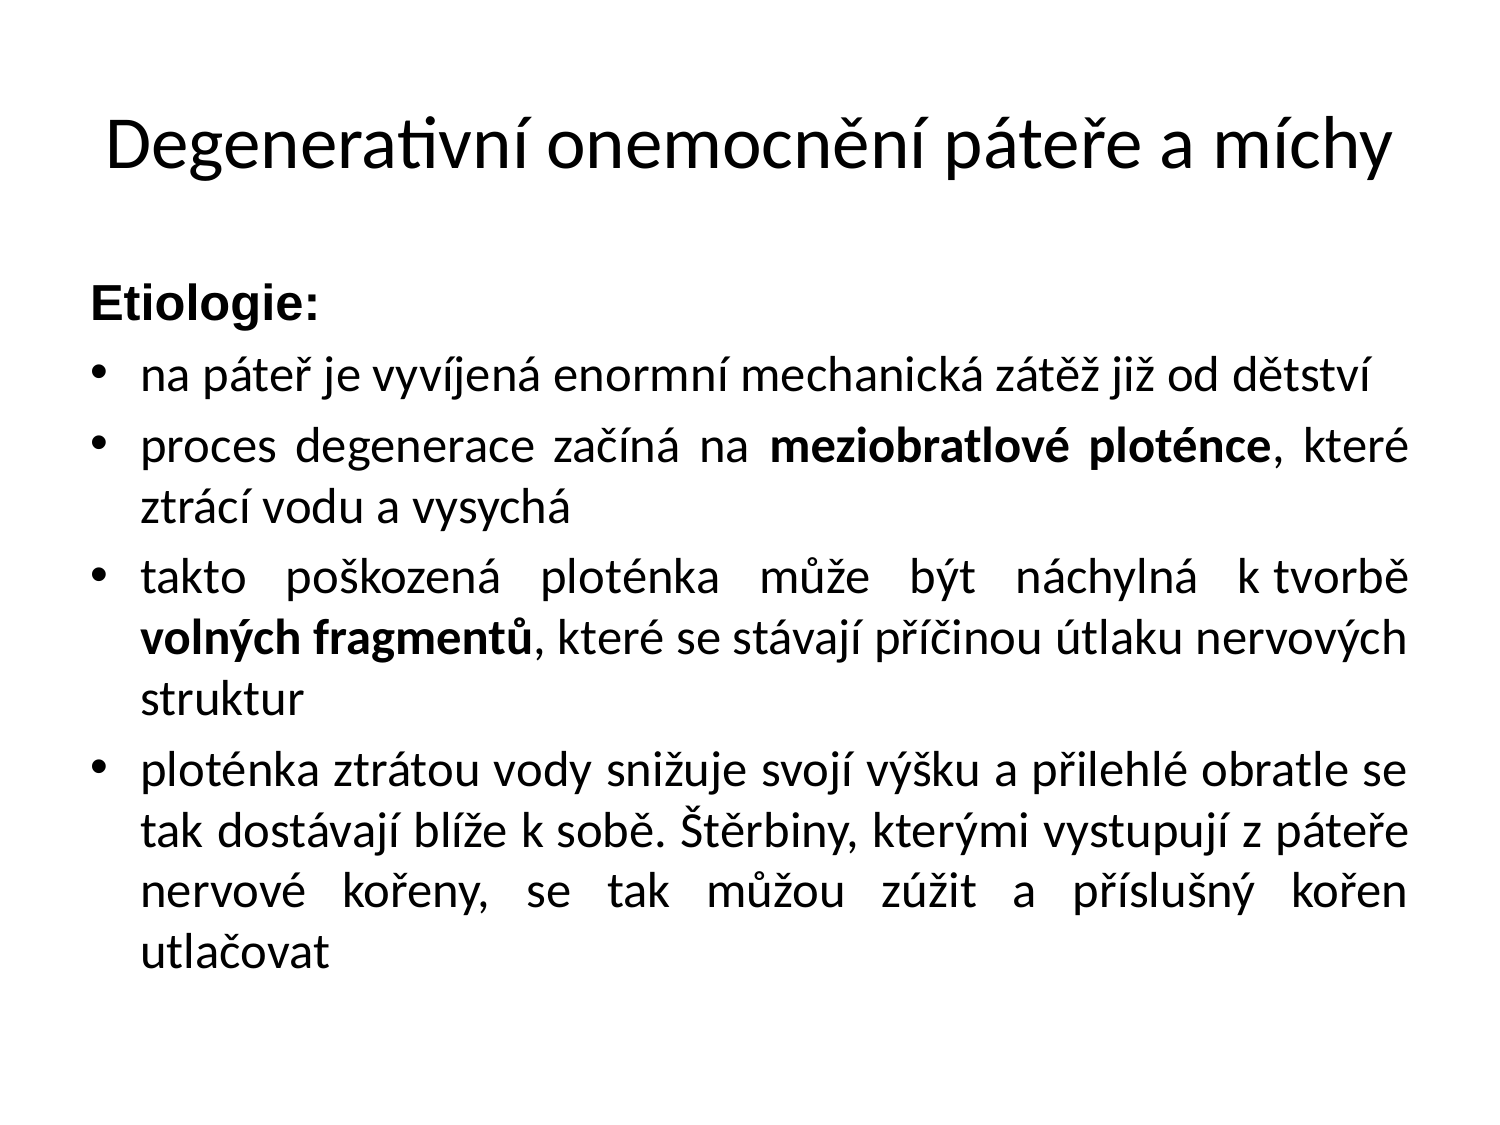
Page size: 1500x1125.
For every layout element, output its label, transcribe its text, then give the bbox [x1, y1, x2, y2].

title Degenerativní onemocnění páteře a míchy [75, 45, 1425, 233]
list Etiologie: na páteř je vyvíjená enormní mechanická zátěž již od dětství proces degenerace začíná na meziobratlové ploténce, které ztrácí vodu a vysychá takto poškozená ploténka může být náchylná k tvorbě volných fragmentů, které se stávají příčinou útlaku nervových struktur ploténka ztrátou vody snižuje svojí výšku a přilehlé obratle se tak dostávají blíže k sobě. Štěrbiny, kterými vystupují z páteře nervové kořeny, se tak můžou zúžit a příslušný kořen utlačovat [75, 262, 1425, 1005]
